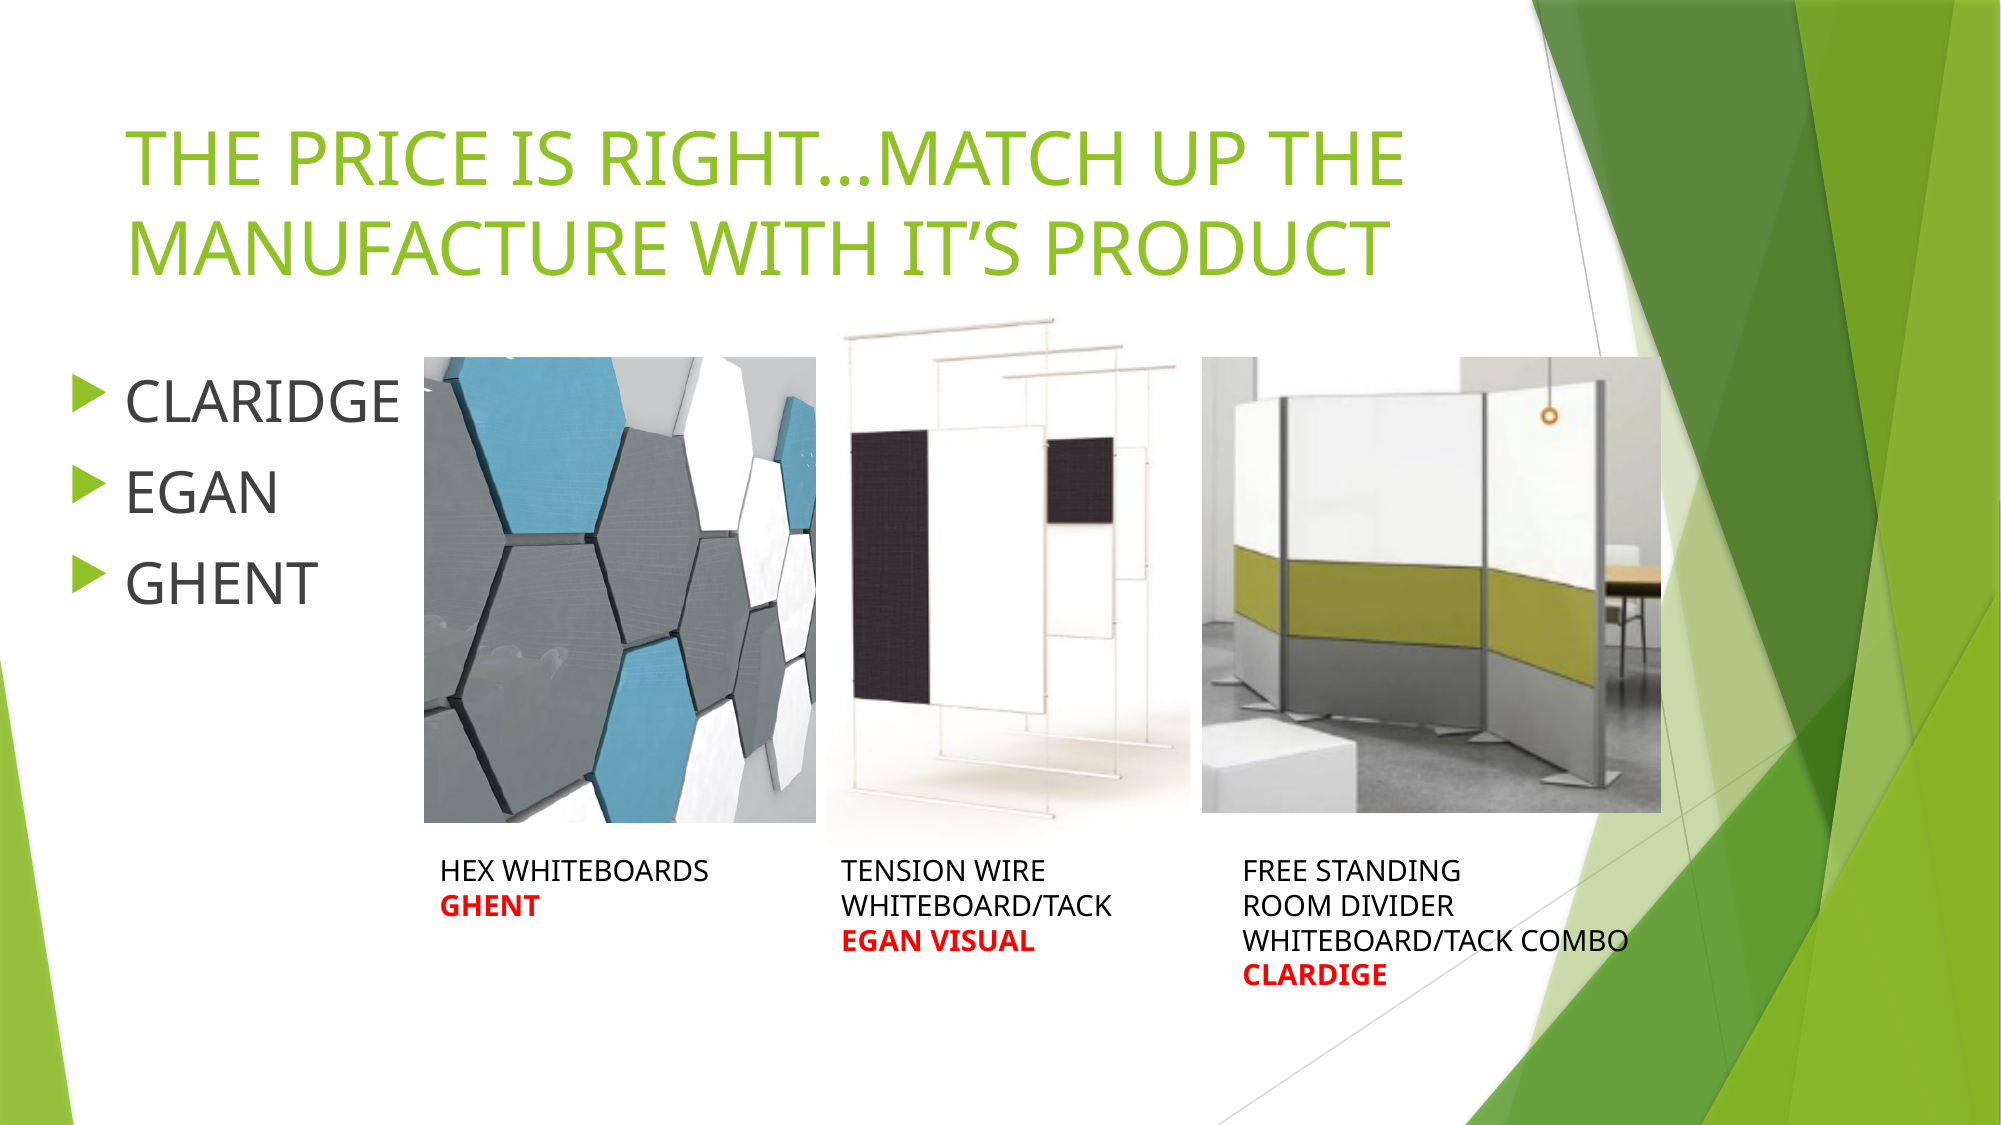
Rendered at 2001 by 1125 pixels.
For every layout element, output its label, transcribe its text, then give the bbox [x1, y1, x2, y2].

text_box THE PRICE IS RIGHT…MATCH UP THE MANUFACTURE WITH IT’S PRODUCT [111, 102, 1522, 320]
text_box FREE STANDING ROOM DIVIDER WHITEBOARD/TACK COMBO CLARDIGE [1227, 844, 1661, 1069]
picture [424, 311, 1662, 845]
text_box HEX WHITEBOARDS GHENT [424, 844, 817, 1000]
text_box CLARIDGE EGAN GHENT [53, 357, 422, 684]
text_box TENSION WIRE WHITEBOARD/TACK EGAN VISUAL [826, 844, 1227, 1069]
